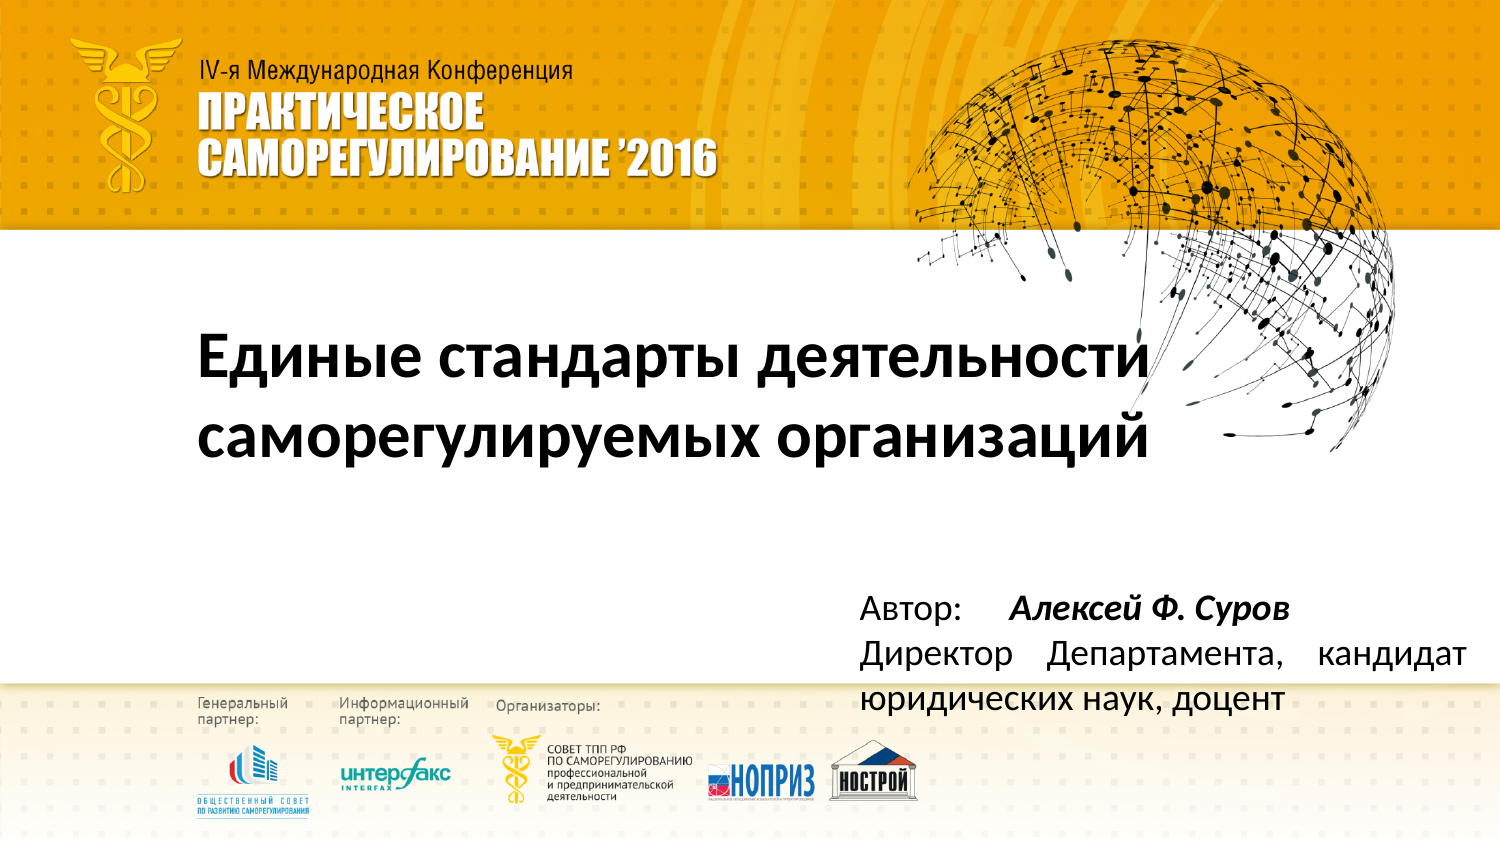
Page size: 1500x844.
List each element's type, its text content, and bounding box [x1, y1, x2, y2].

title Единые стандарты деятельности саморегулируемых организаций [183, 303, 1188, 485]
text_box Автор: Алексей Ф. Суров Директор Департамента, кандидат юридических наук, доцент [844, 575, 1483, 667]
picture [0, 0, 1500, 844]
